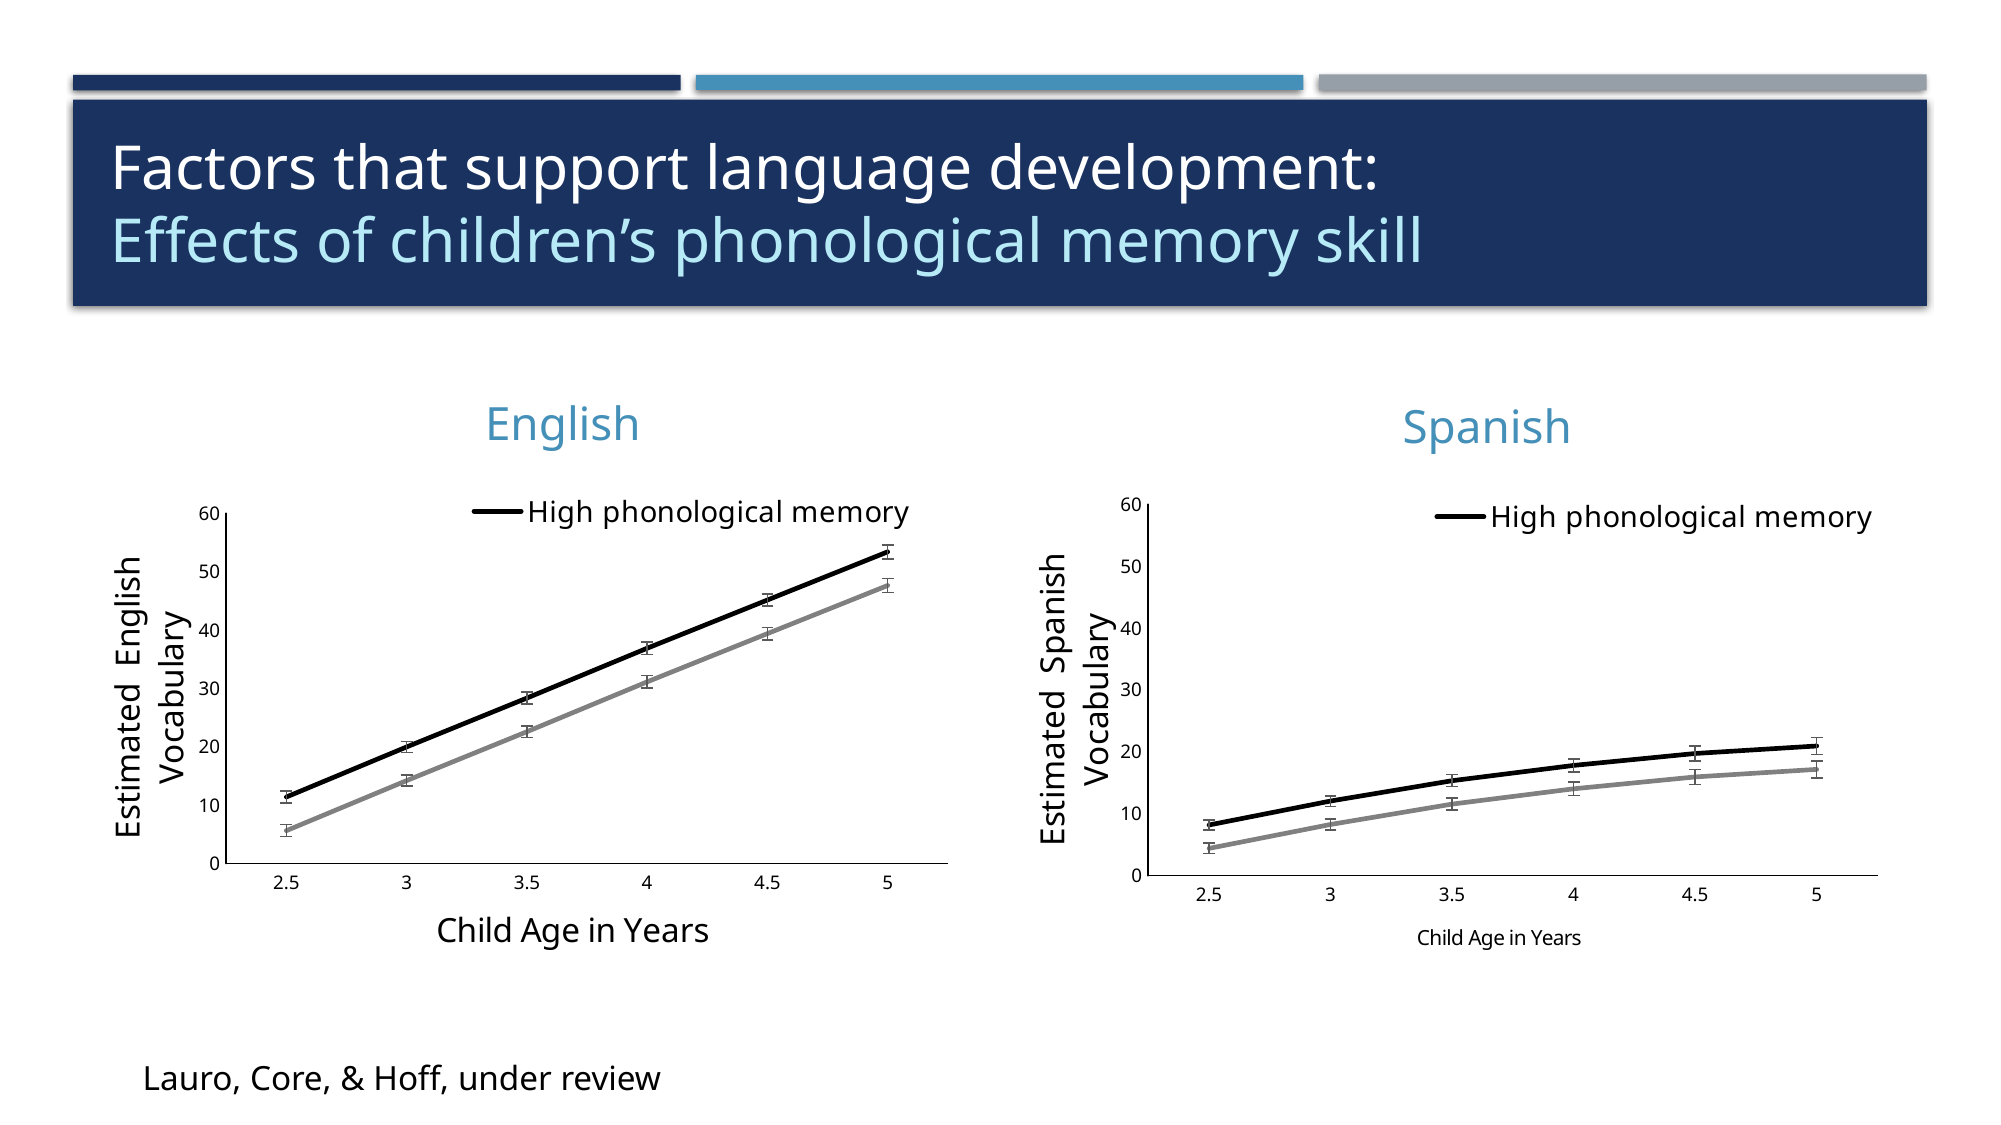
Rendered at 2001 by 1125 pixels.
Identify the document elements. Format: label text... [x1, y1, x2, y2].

text_box Lauro, Core, & Hoff, under review [127, 1049, 1042, 1105]
list Spanish [1070, 369, 1905, 460]
list English [145, 369, 980, 458]
title Factors that support language development: Effects of children’s phonological memory skill [95, 119, 1905, 282]
chart [1019, 479, 1906, 962]
chart [94, 479, 981, 962]
